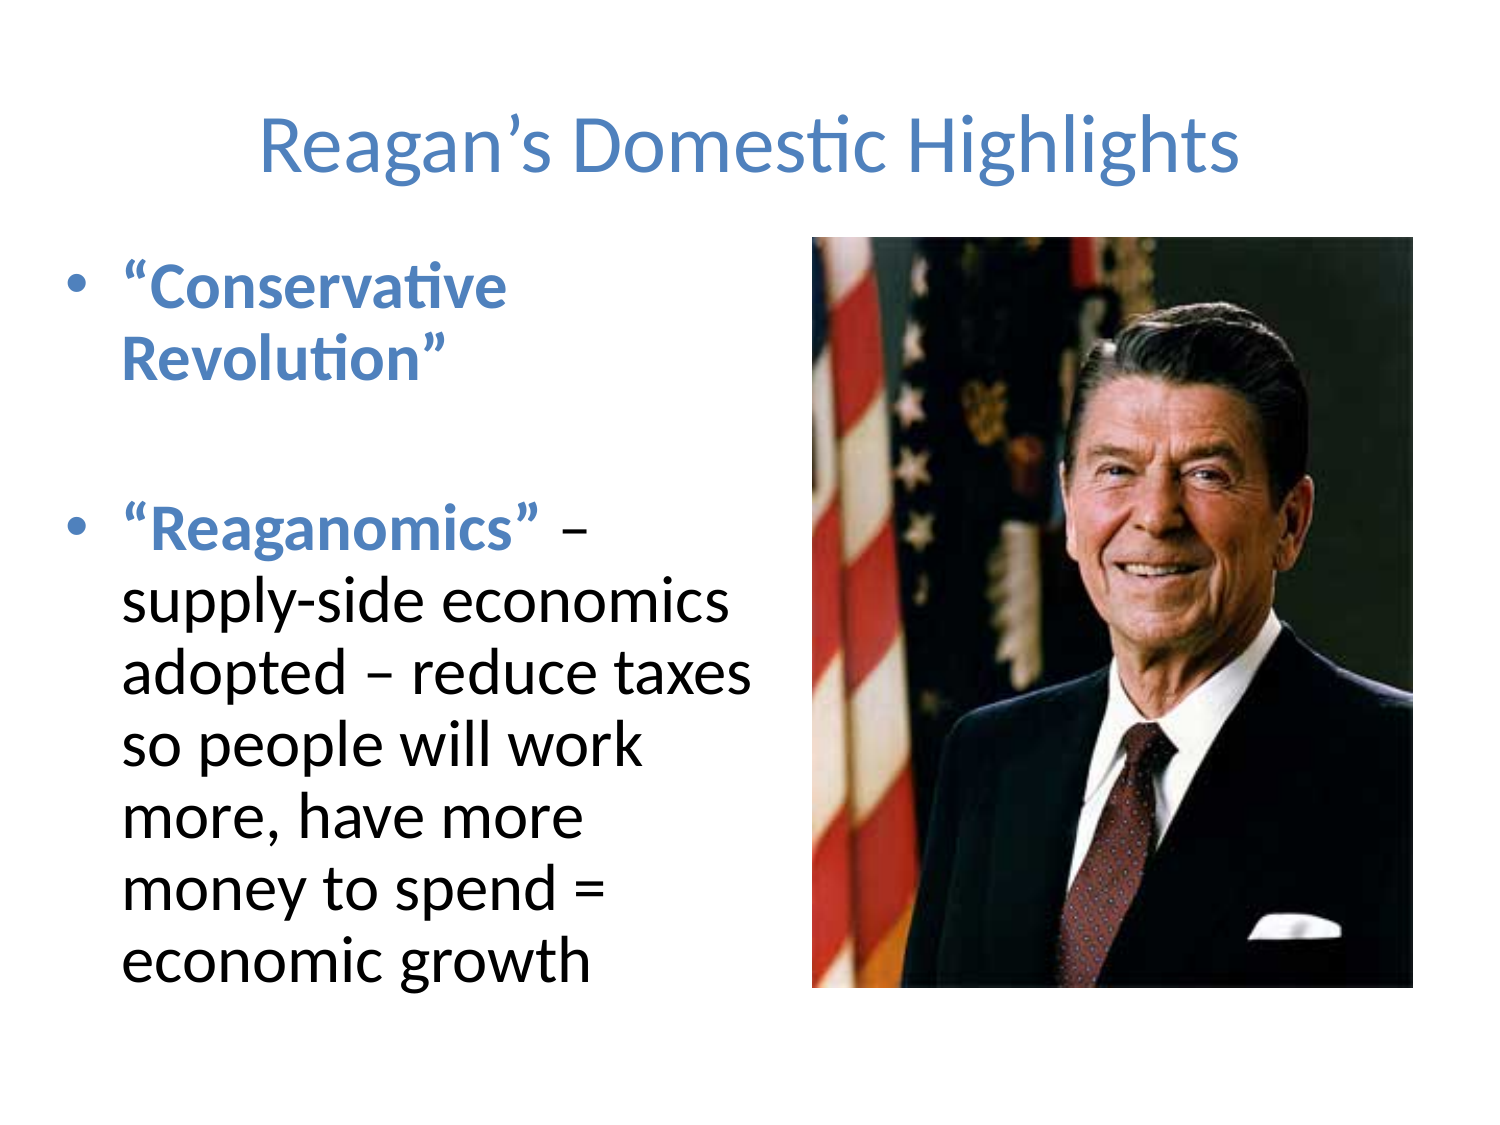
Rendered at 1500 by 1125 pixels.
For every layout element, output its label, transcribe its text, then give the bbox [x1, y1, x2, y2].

title Reagan’s Domestic Highlights [75, 45, 1425, 233]
list “Conservative Revolution” “Reaganomics” – supply-side economics adopted – reduce taxes so people will work more, have more money to spend = economic growth [50, 243, 775, 986]
picture [812, 237, 1413, 988]
